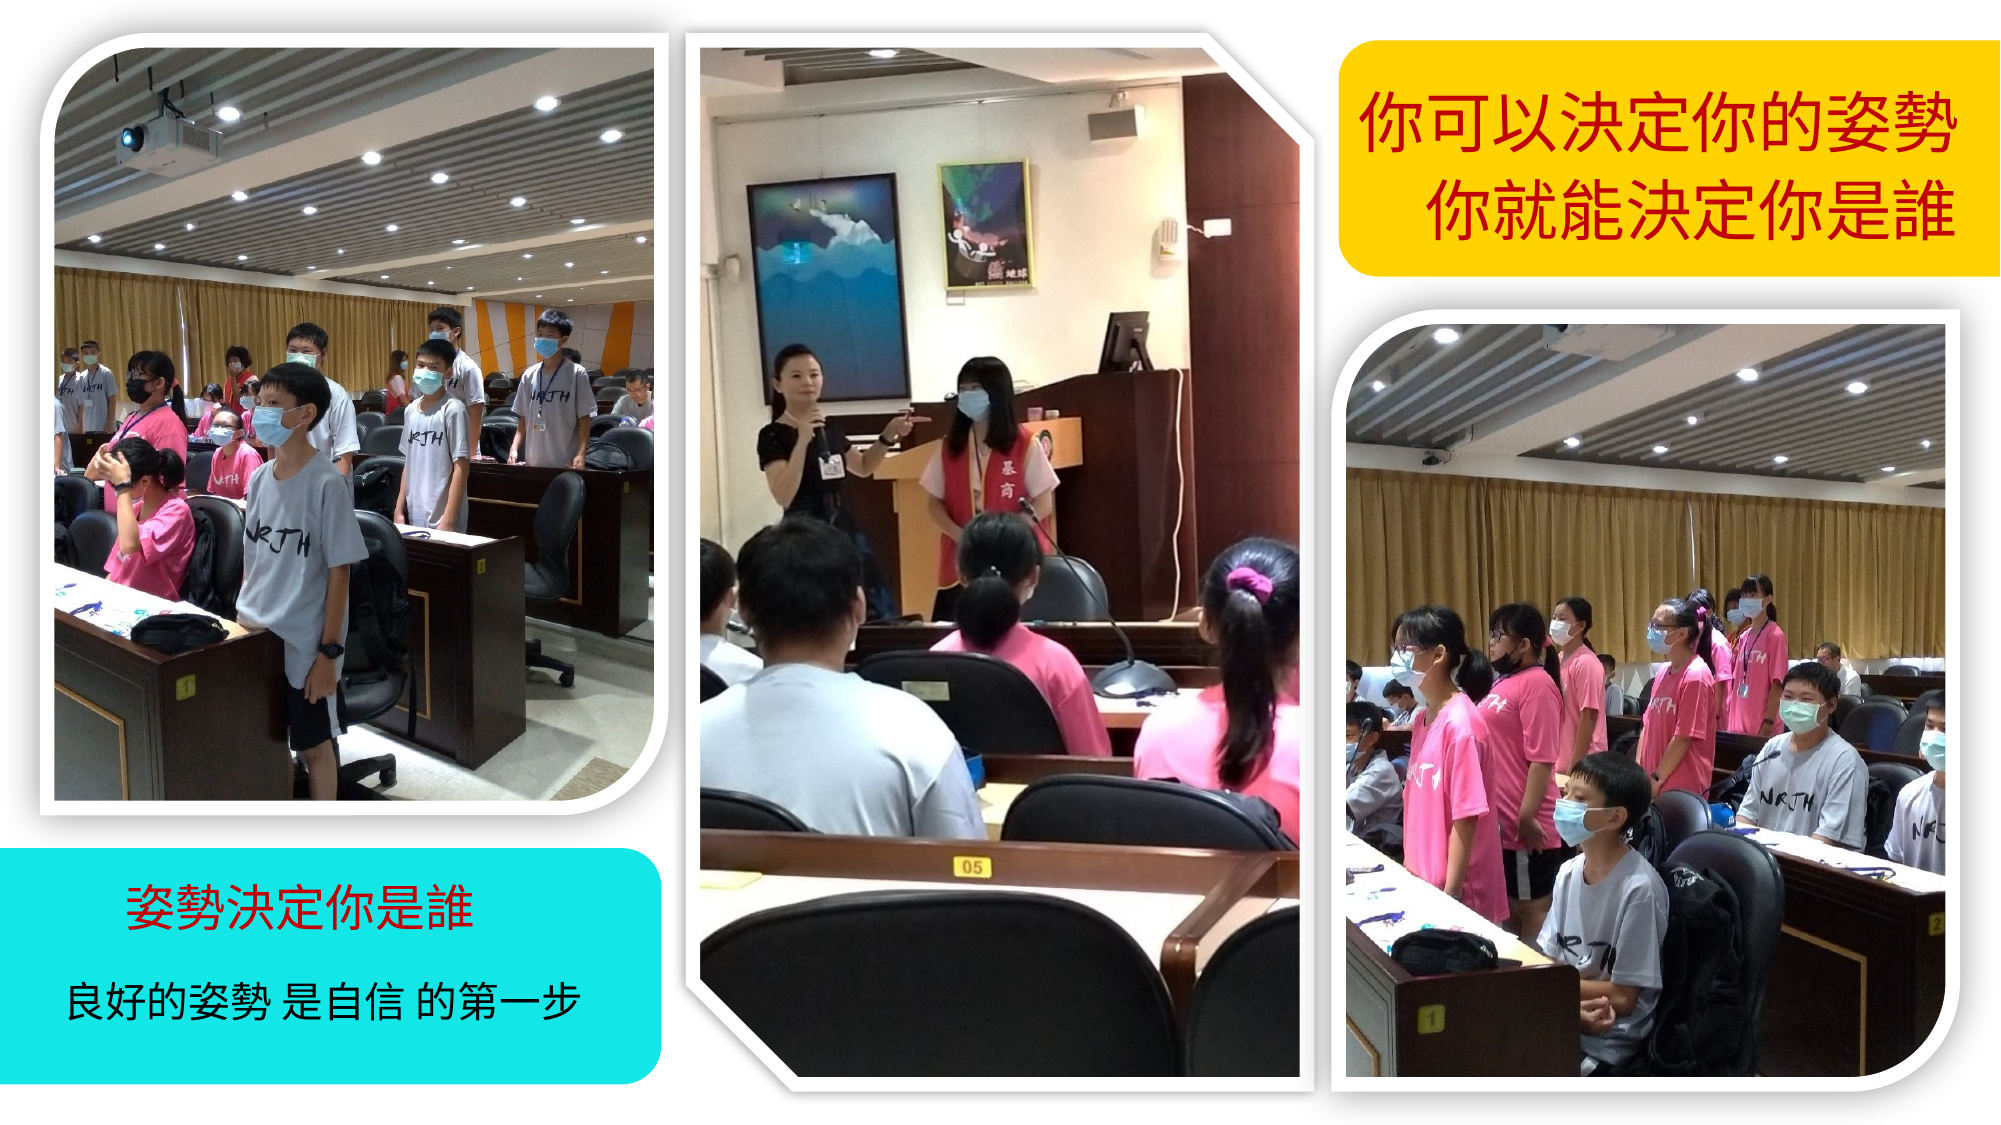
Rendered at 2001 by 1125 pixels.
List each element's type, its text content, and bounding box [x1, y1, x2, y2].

picture [692, 40, 1307, 1085]
picture [1338, 316, 1953, 1085]
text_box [48, 869, 627, 1035]
text_box 你可以決定你的姿勢 你就能決定你是誰 [1336, 73, 1974, 248]
picture [47, 40, 662, 808]
